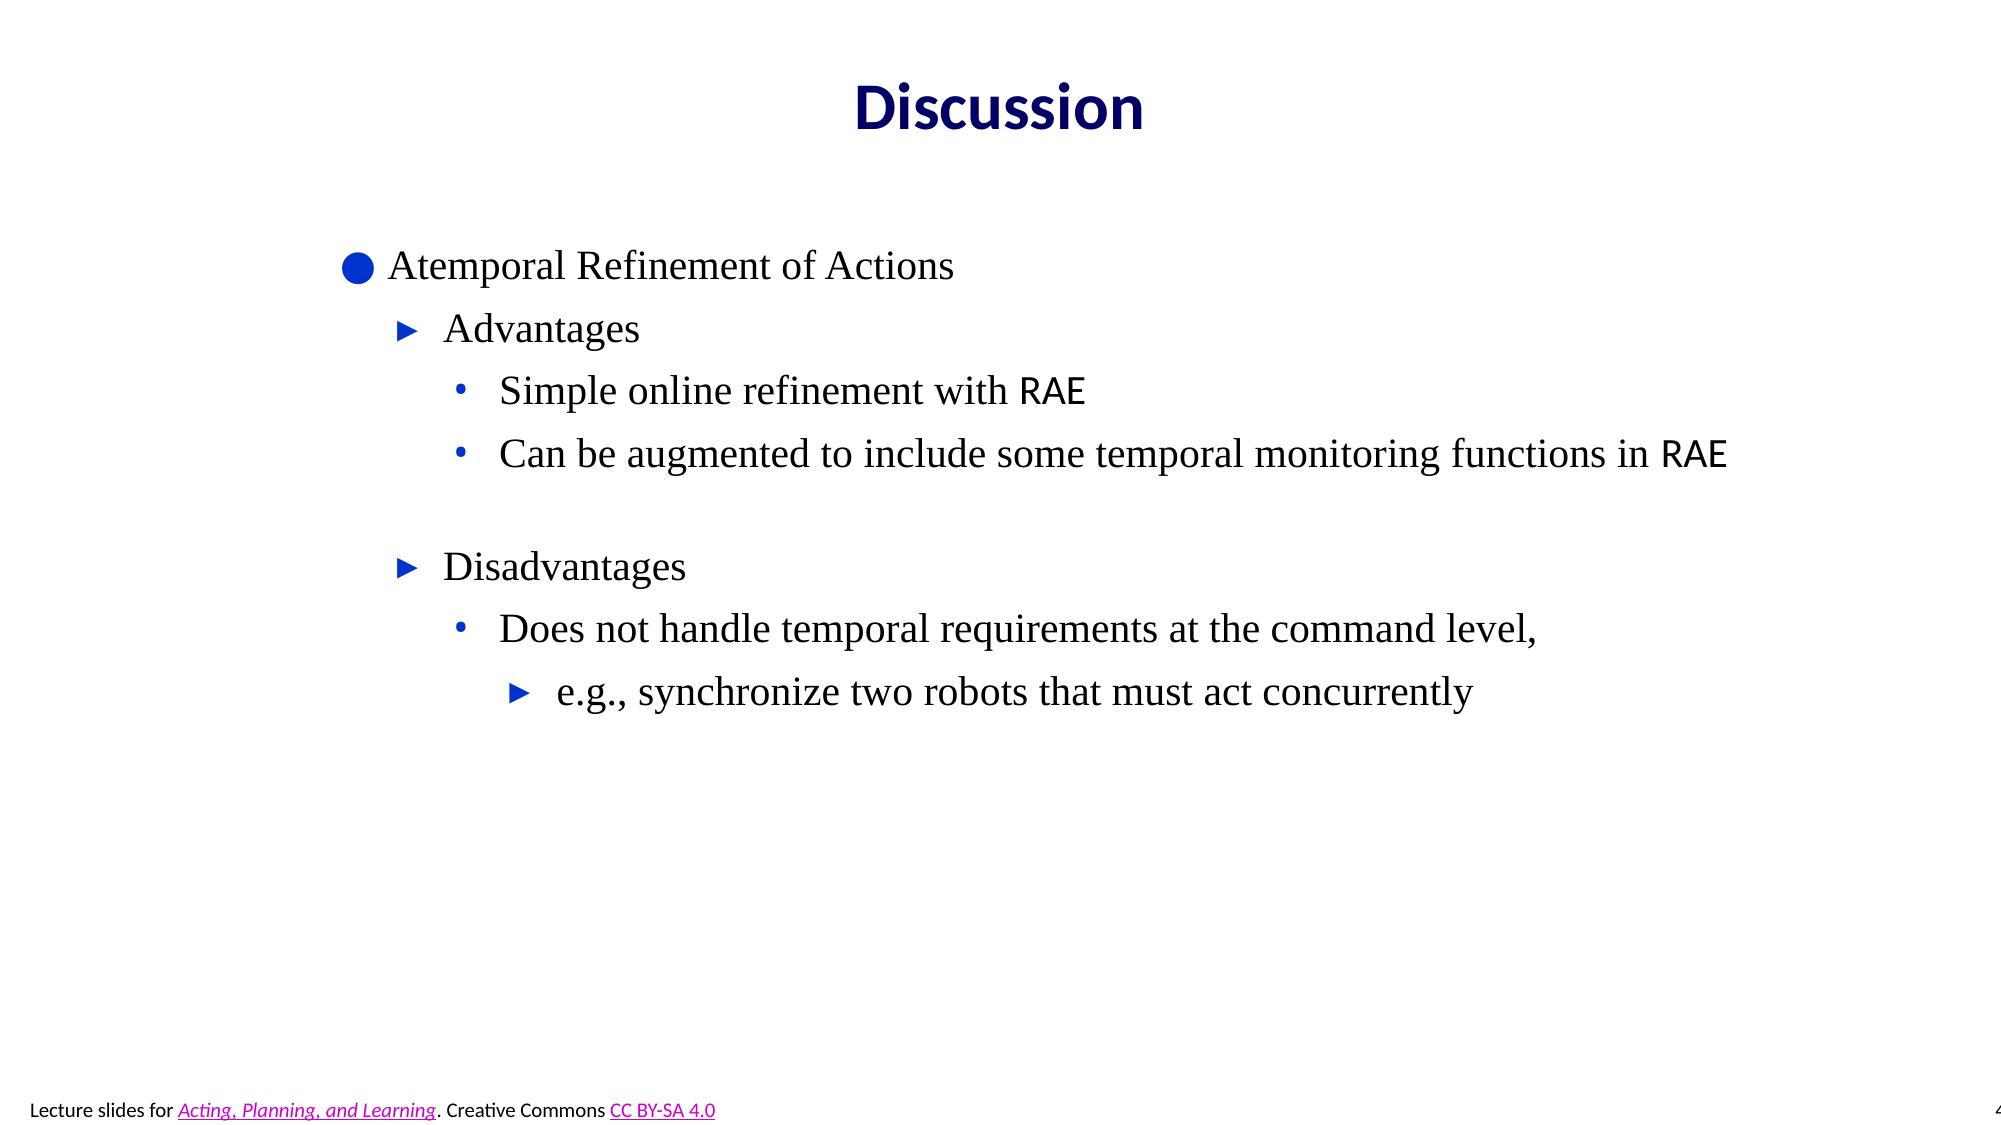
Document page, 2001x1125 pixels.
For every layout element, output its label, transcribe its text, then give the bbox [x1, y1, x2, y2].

title Discussion [32, 16, 1968, 151]
list Atemporal Refinement of Actions Advantages Simple online refinement with RAE Can be augmented to include some temporal monitoring functions in RAE Disadvantages Does not handle temporal requirements at the command level, e.g., synchronize two robots that must act concurrently [324, 230, 1768, 1057]
